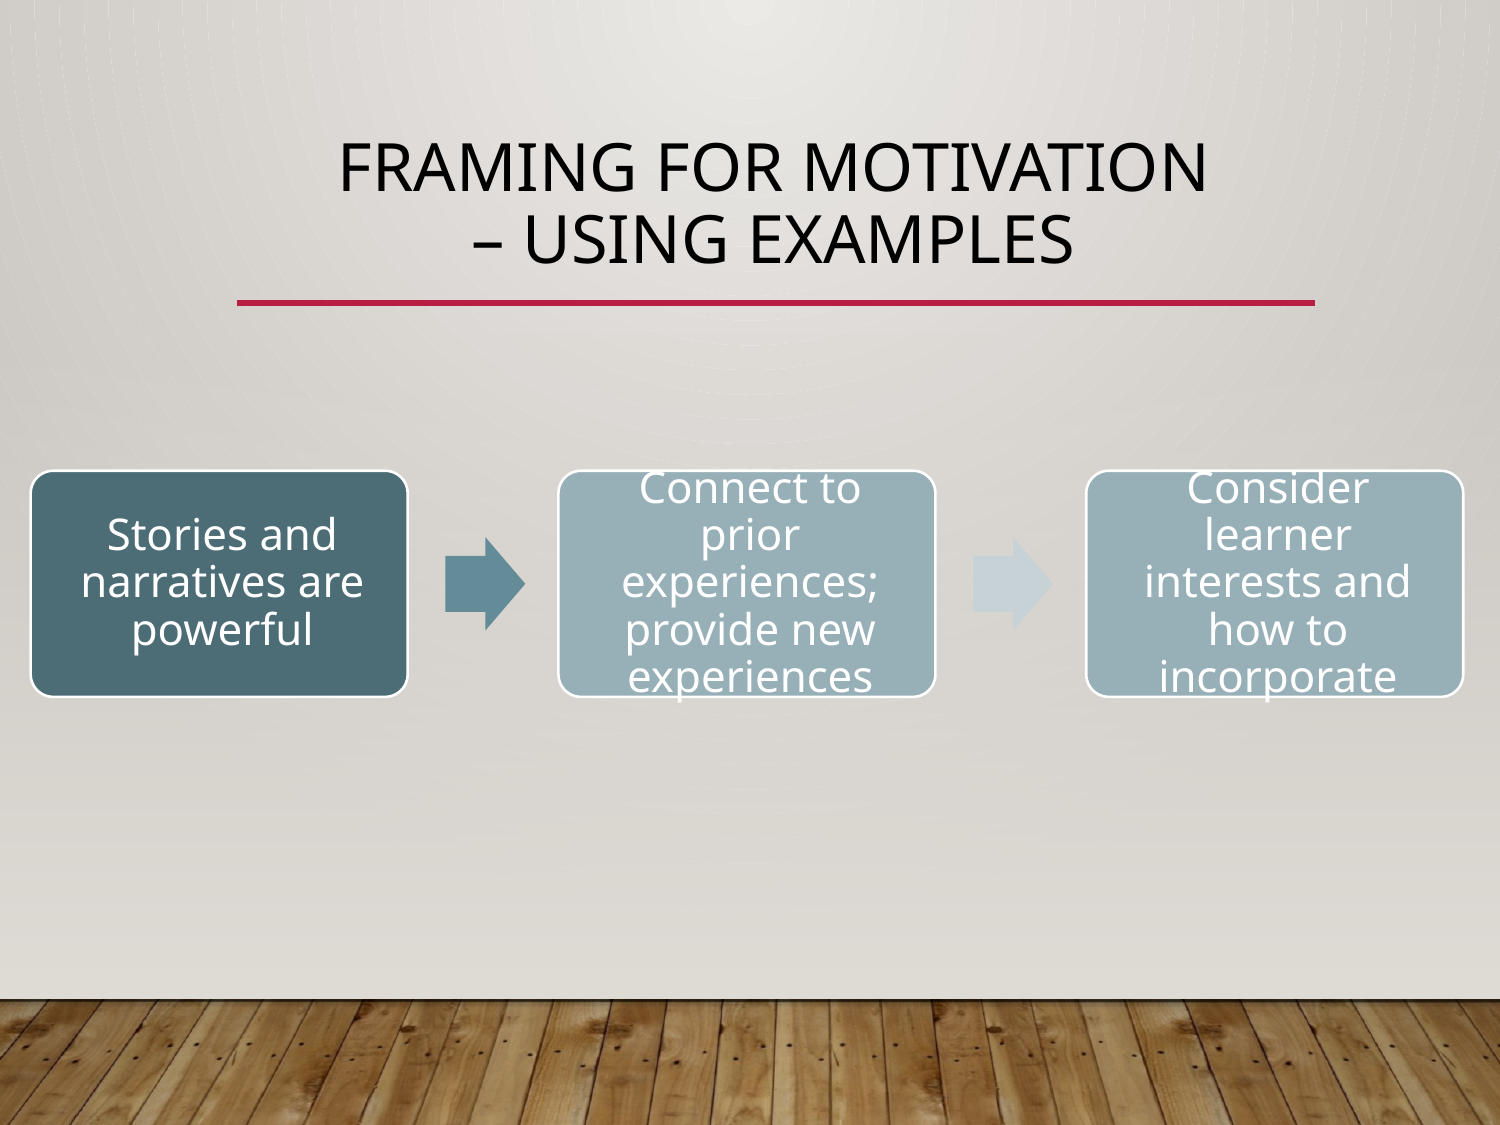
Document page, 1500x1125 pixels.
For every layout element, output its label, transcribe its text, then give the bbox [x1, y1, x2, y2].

title framing for motivation – using examples [136, 54, 1412, 350]
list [29, 385, 1465, 783]
picture [0, 999, 1500, 1125]
